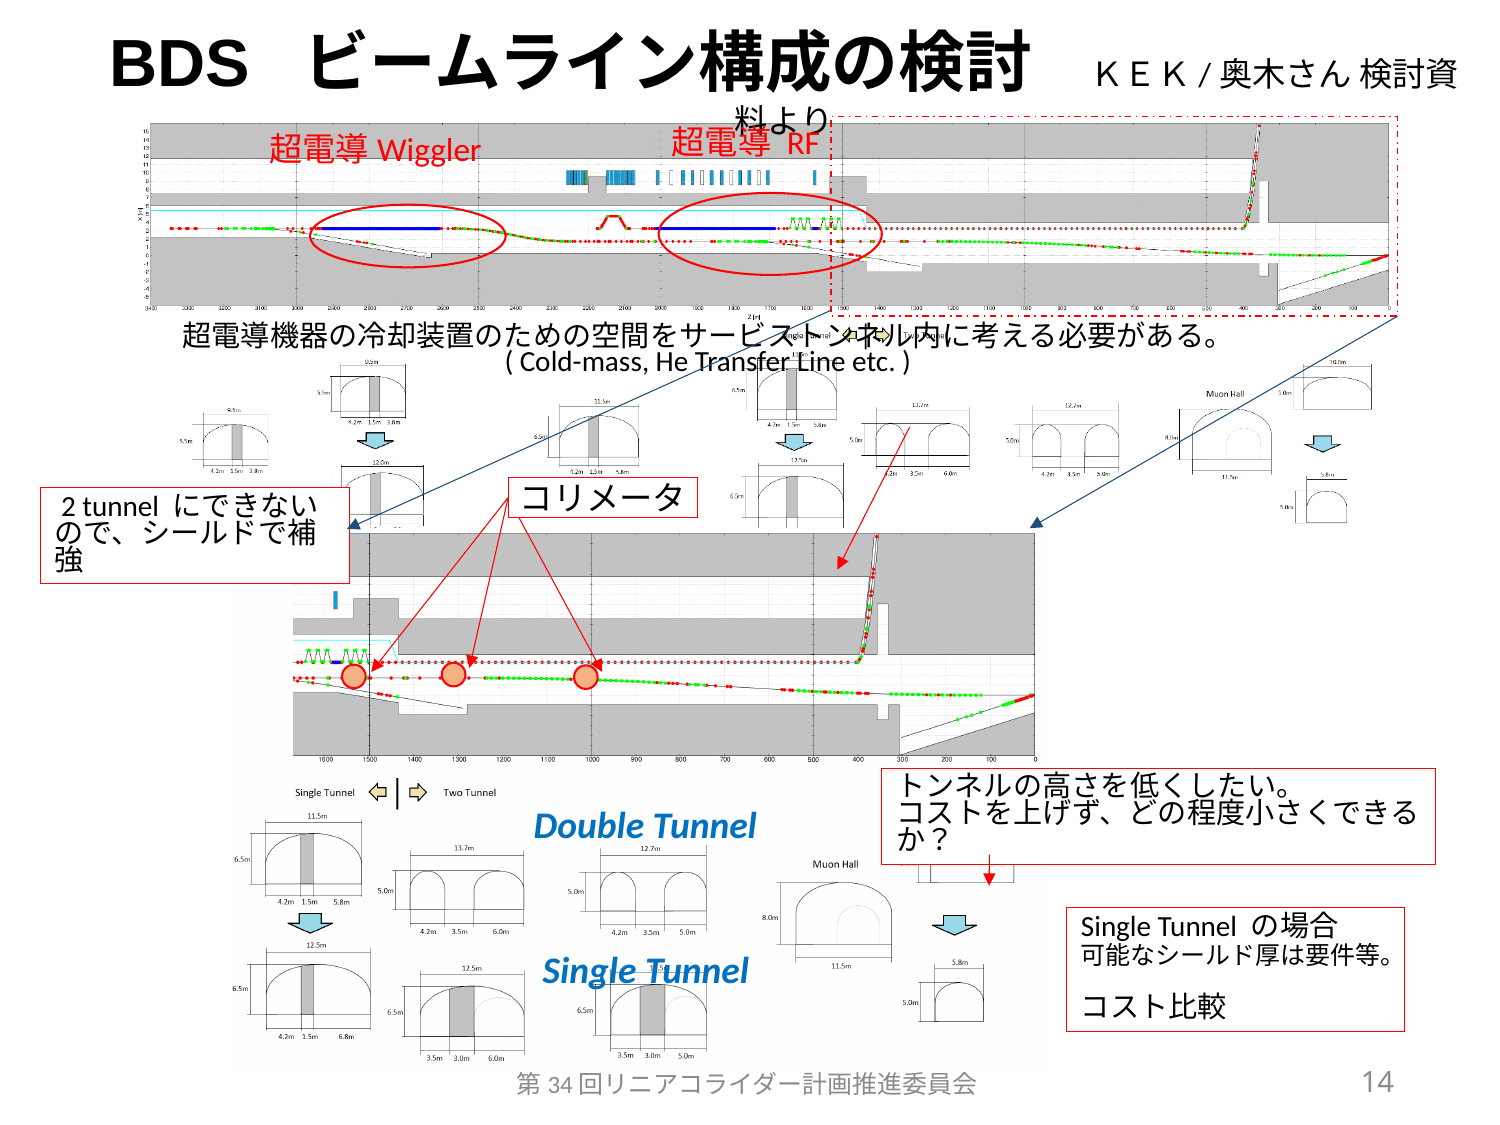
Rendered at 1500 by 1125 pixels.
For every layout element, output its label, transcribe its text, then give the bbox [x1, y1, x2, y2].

text_box Single Tunnel の場合 可能なシールド厚は要件等。 コスト比較 [1066, 907, 1405, 1032]
footer 第34回リニアコライダー計画推進委員会 [494, 1074, 1001, 1114]
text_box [469, 529, 523, 668]
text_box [523, 529, 603, 672]
text_box BDS ビームライン構成の検討 ＫＥＫ/奥木さん 検討資料より [90, 12, 1479, 148]
text_box [830, 116, 1399, 121]
slide_number 14 [1071, 1053, 1410, 1114]
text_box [837, 427, 910, 570]
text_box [346, 310, 832, 529]
text_box トンネルの高さを低くしたい。 コストを上げず、どの程度小さくできるか？ [1045, 768, 1436, 865]
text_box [1029, 316, 1398, 529]
text_box 2 tunnel にできないので、シールドで補強 [40, 487, 228, 584]
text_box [371, 529, 523, 672]
text_box 超電導 RF [656, 113, 835, 121]
picture [133, 121, 1401, 1074]
